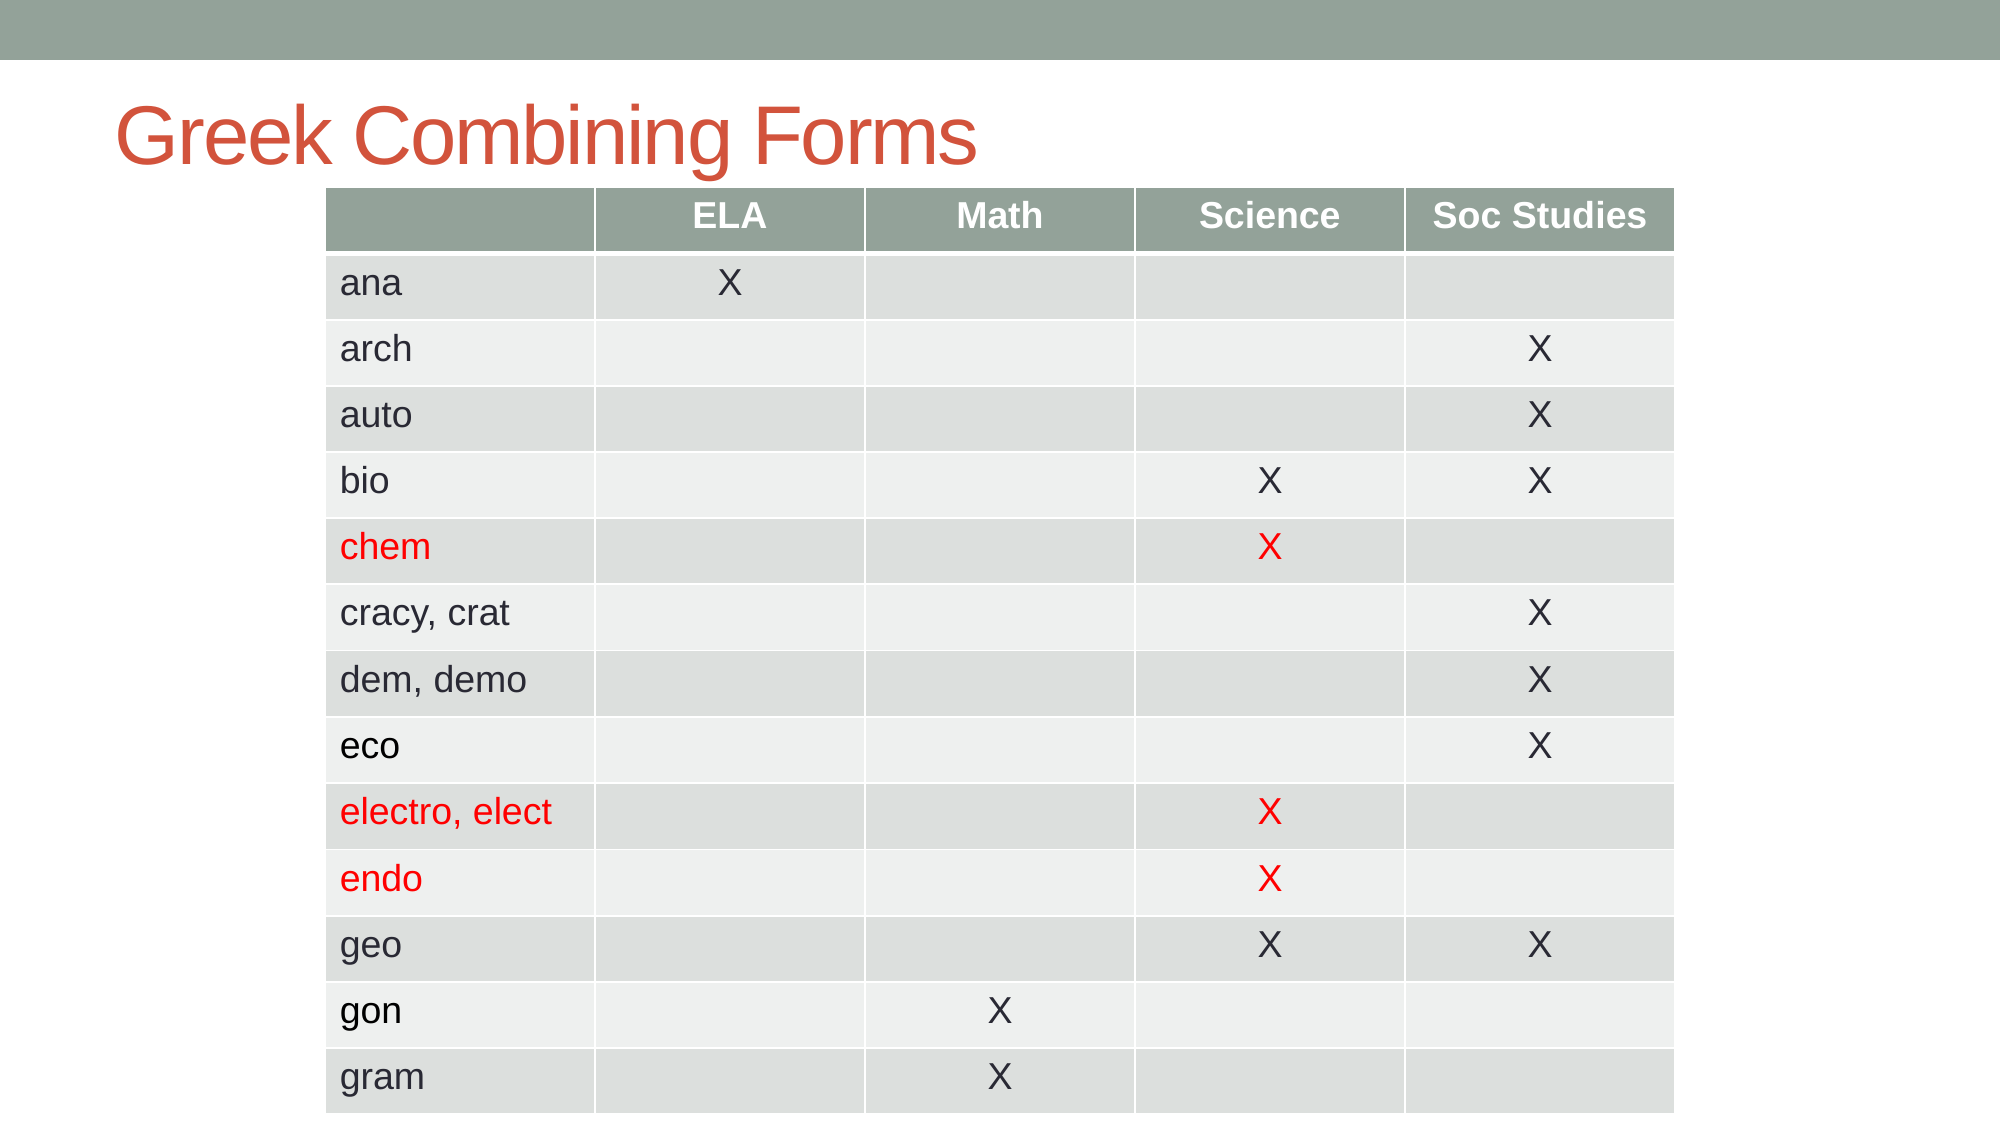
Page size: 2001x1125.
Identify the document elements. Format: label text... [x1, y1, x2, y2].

table_cell [596, 387, 864, 451]
table_cell [866, 850, 1134, 915]
table_cell [596, 917, 864, 981]
table_cell gram [326, 1049, 594, 1113]
table_cell [596, 718, 864, 782]
table_cell arch [326, 321, 594, 385]
table_cell X [1406, 651, 1674, 716]
table_cell [1406, 850, 1674, 915]
table_cell [866, 256, 1134, 319]
table_cell [866, 321, 1134, 385]
table_cell [1136, 321, 1404, 385]
table_cell X [1136, 850, 1404, 915]
table_cell [1136, 651, 1404, 716]
table_cell [1406, 1049, 1674, 1113]
table_cell auto [326, 387, 594, 451]
table_cell [1136, 1049, 1404, 1113]
table_cell X [1406, 387, 1674, 451]
table_cell [1406, 784, 1674, 849]
table_cell [596, 321, 864, 385]
table_cell [1406, 983, 1674, 1047]
table_cell bio [326, 453, 594, 517]
table_cell X [1406, 453, 1674, 517]
table_cell gon [326, 983, 594, 1047]
table_cell [596, 983, 864, 1047]
table_cell [596, 784, 864, 849]
table_cell X [1136, 917, 1404, 981]
table_cell X [596, 256, 864, 319]
table_cell X [1136, 784, 1404, 849]
table_cell X [1136, 453, 1404, 517]
table_header Math [866, 188, 1134, 251]
table_cell [1136, 718, 1404, 782]
table_cell X [1406, 585, 1674, 650]
table_cell [866, 917, 1134, 981]
table_cell [596, 519, 864, 583]
table_cell chem [326, 519, 594, 583]
table_header [326, 188, 594, 251]
table_cell [1136, 256, 1404, 319]
table_cell [596, 651, 864, 716]
table_cell electro, elect [326, 784, 594, 849]
table_cell [596, 1049, 864, 1113]
table_cell [1136, 983, 1404, 1047]
table_cell [866, 784, 1134, 849]
table_cell [866, 585, 1134, 650]
table_cell [1406, 256, 1674, 319]
table_cell [1136, 585, 1404, 650]
table_cell cracy, crat [326, 585, 594, 650]
table_header Science [1136, 188, 1404, 251]
table_header Soc Studies [1406, 188, 1674, 251]
table_header ELA [596, 188, 864, 251]
table_cell X [1406, 718, 1674, 782]
table_cell ana [326, 256, 594, 319]
table_cell [866, 651, 1134, 716]
table_cell [1136, 387, 1404, 451]
table_cell [1406, 519, 1674, 583]
table_cell [596, 585, 864, 650]
table_cell [866, 453, 1134, 517]
table_cell [596, 453, 864, 517]
table_cell [596, 850, 864, 915]
table_cell [866, 519, 1134, 583]
table_cell X [1136, 519, 1404, 583]
table_cell endo [326, 850, 594, 915]
table_cell X [1406, 917, 1674, 981]
table_cell X [866, 983, 1134, 1047]
table_cell eco [326, 718, 594, 782]
table_cell [866, 718, 1134, 782]
table_cell dem, demo [326, 651, 594, 716]
table_cell [866, 387, 1134, 451]
table_cell X [1406, 321, 1674, 385]
table_cell X [866, 1049, 1134, 1113]
title Greek Combining Forms [99, 50, 1900, 213]
table_cell geo [326, 917, 594, 981]
